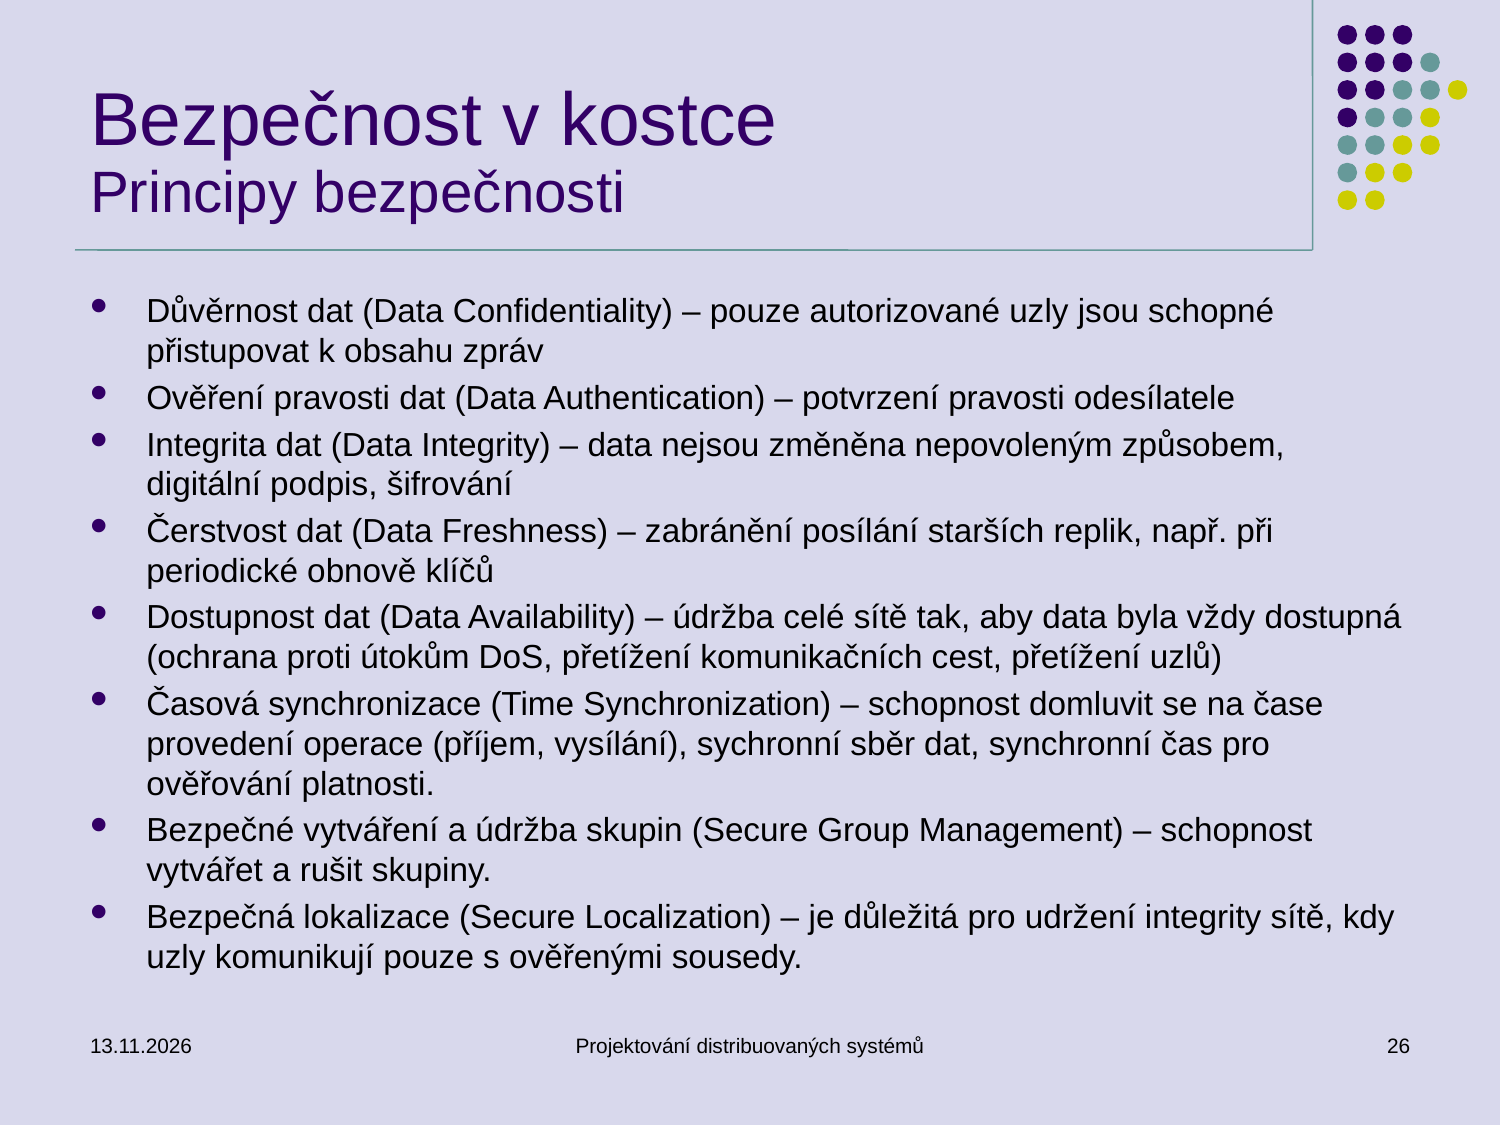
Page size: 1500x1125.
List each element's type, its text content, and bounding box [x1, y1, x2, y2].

list Důvěrnost dat (Data Confidentiality) – pouze autorizované uzly jsou schopné přistupovat k obsahu zpráv Ověření pravosti dat (Data Authentication) – potvrzení pravosti odesílatele Integrita dat (Data Integrity) – data nejsou změněna nepovoleným způsobem, digitální podpis, šifrování Čerstvost dat (Data Freshness) – zabránění posílání starších replik, např. při periodické obnově klíčů Dostupnost dat (Data Availability) – údržba celé sítě tak, aby data byla vždy dostupná (ochrana proti útokům DoS, přetížení komunikačních cest, přetížení uzlů) Časová synchronizace (Time Synchronization) – schopnost domluvit se na čase provedení operace (příjem, vysílání), sychronní sběr dat, synchronní čas pro ověřování platnosti. Bezpečné vytváření a údržba skupin (Secure Group Management) – schopnost vytvářet a rušit skupiny. Bezpečná lokalizace (Secure Localization) – je důležitá pro udržení integrity sítě, kdy uzly komunikují pouze s ověřenými sousedy. [75, 282, 1425, 1006]
slide_number 26 [1074, 1025, 1425, 1100]
footer Projektování distribuovaných systémů [512, 1025, 988, 1100]
title Bezpečnost v kostce Principy bezpečnosti [75, 20, 1313, 233]
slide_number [75, 1025, 425, 1100]
